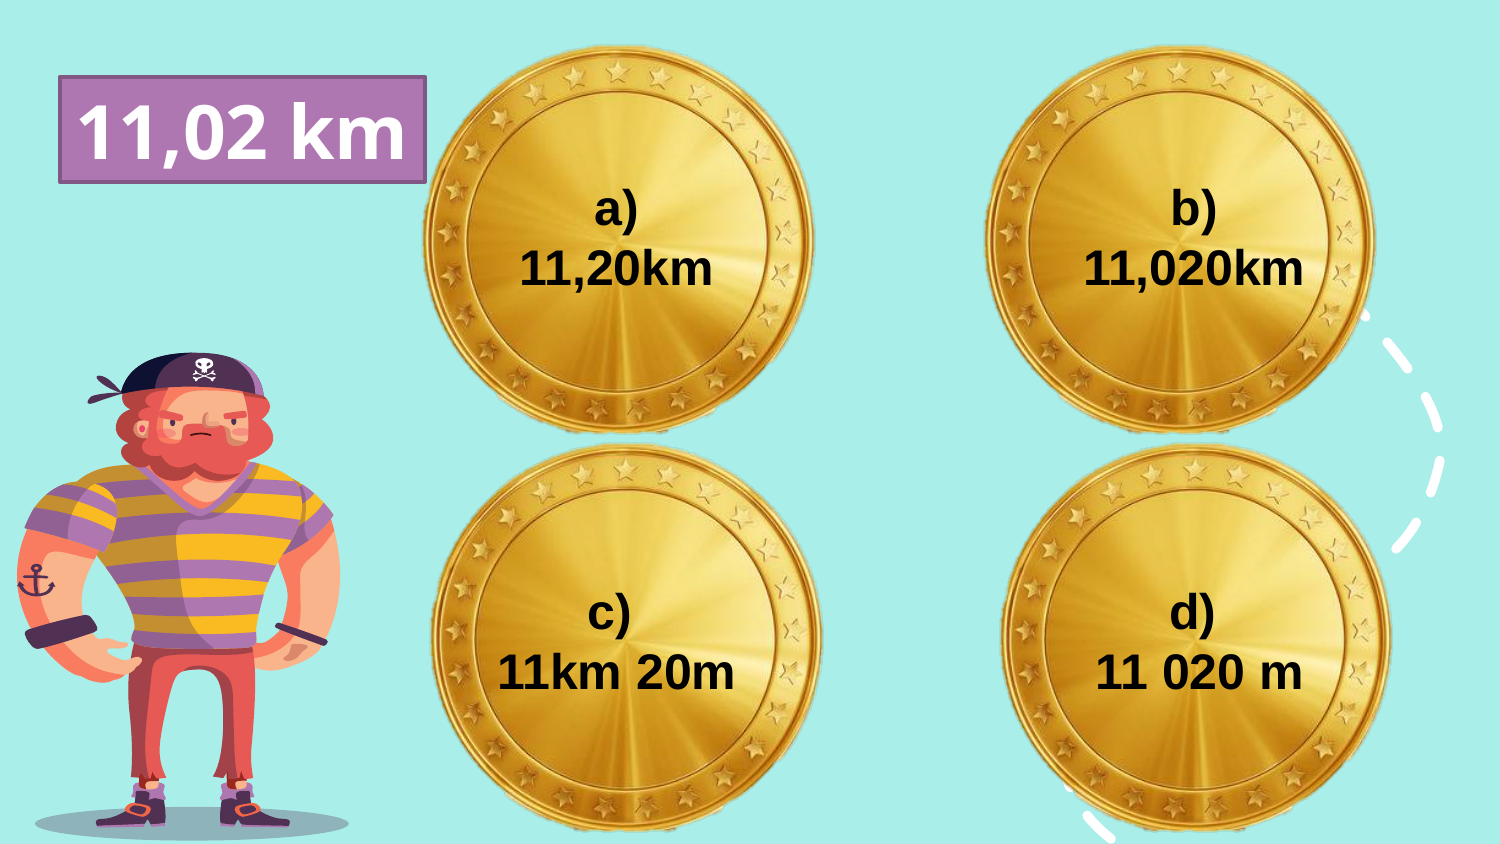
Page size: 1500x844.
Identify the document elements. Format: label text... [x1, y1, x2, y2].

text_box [11, 352, 344, 841]
picture [341, 0, 901, 844]
text_box 11,02 km [58, 75, 336, 184]
picture [903, 0, 1470, 844]
